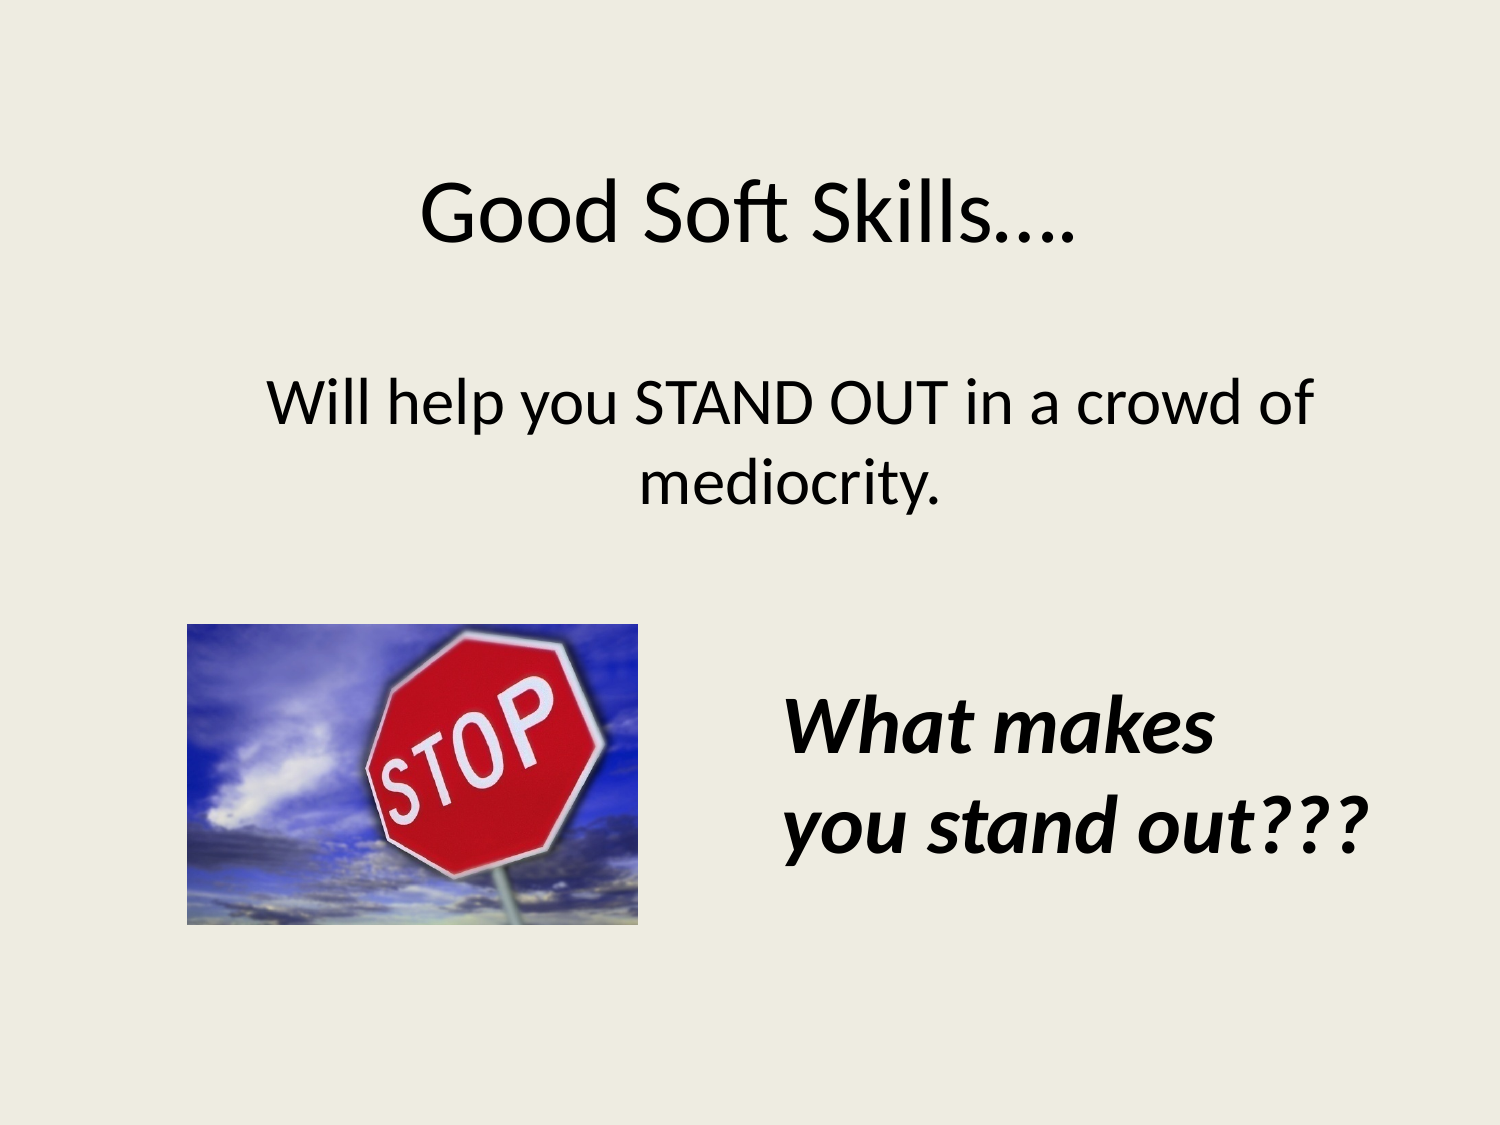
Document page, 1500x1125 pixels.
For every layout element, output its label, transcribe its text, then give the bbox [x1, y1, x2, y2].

picture [187, 624, 638, 926]
text_box What makes you stand out??? [766, 662, 1386, 878]
list Will help you STAND OUT in a crowd of mediocrity. [87, 350, 1438, 550]
title Good Soft Skills…. [75, 112, 1425, 300]
